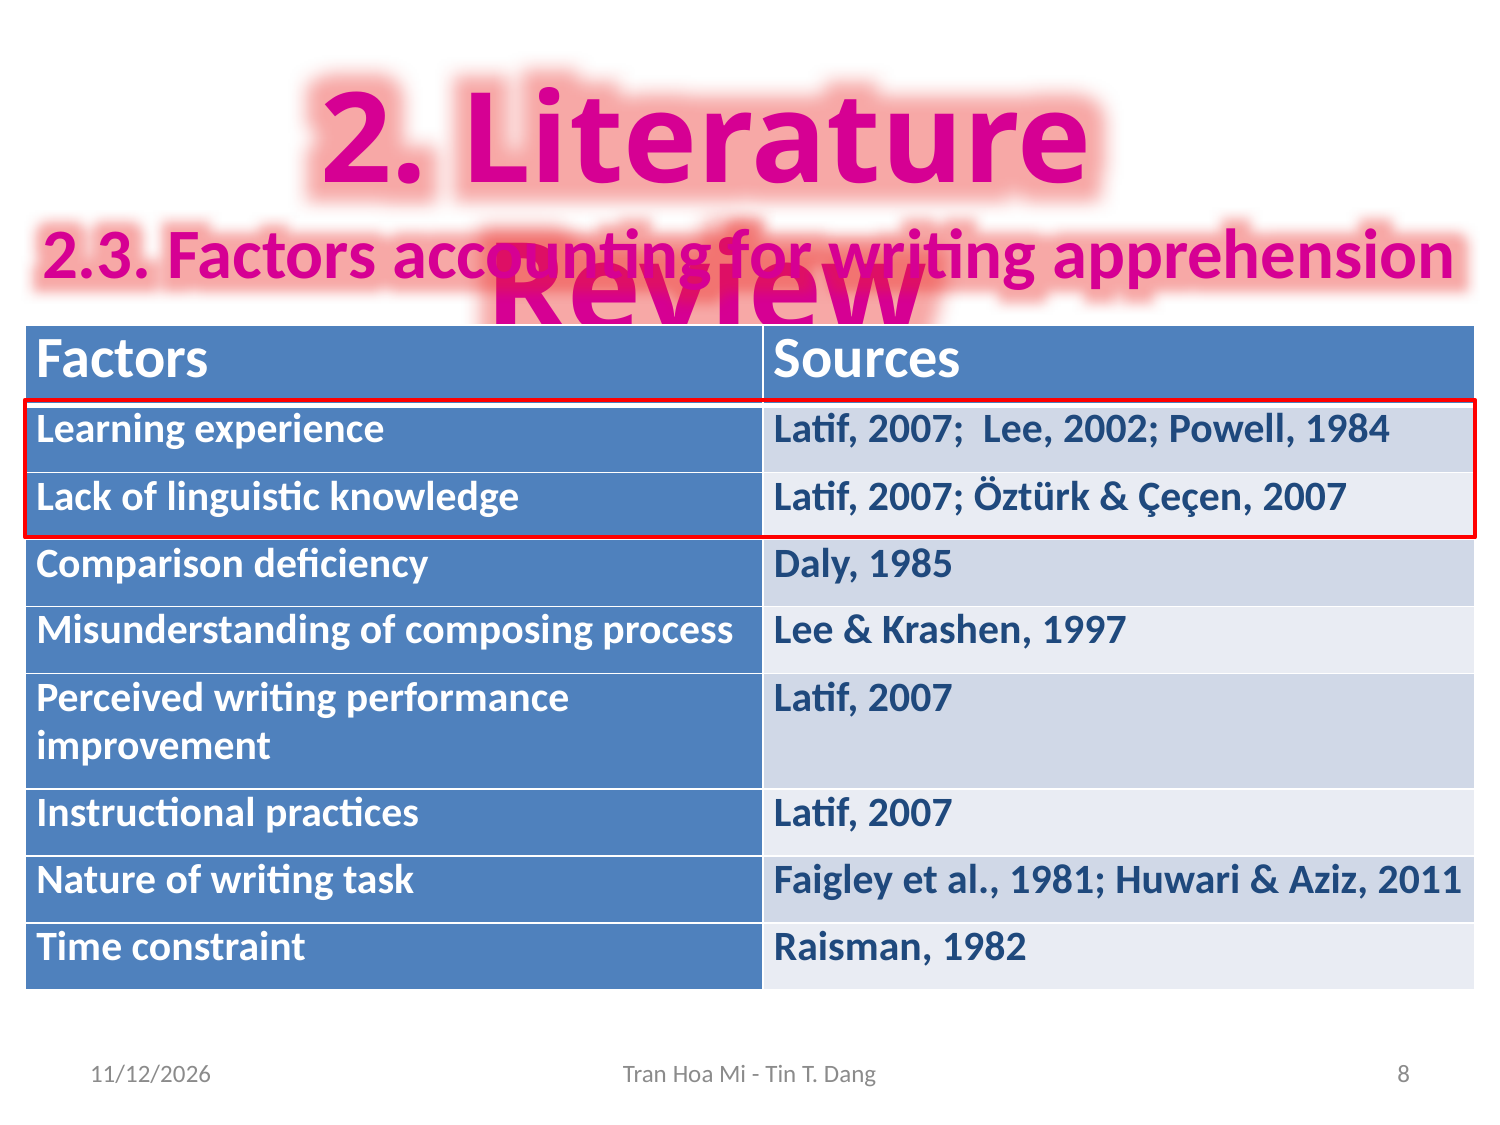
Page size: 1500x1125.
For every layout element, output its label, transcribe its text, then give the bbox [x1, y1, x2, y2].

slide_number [75, 1042, 425, 1103]
table_cell Perceived writing performance improvement [26, 674, 762, 788]
table_cell Latif, 2007 [764, 790, 1474, 855]
table_cell Comparison deficiency [26, 540, 762, 606]
table_header Sources [764, 326, 1474, 398]
text_box 2. Literature Review [112, 311, 1300, 324]
table_cell Time constraint [26, 924, 762, 989]
text_box [23, 398, 1477, 539]
table_cell Faigley et al., 1981; Huwari & Aziz, 2011 [764, 857, 1474, 922]
footer Tran Hoa Mi - Tin T. Dang [512, 1042, 988, 1103]
table_cell Instructional practices [26, 790, 762, 855]
text_box 2.3. Factors accounting for writing apprehension [0, 199, 1500, 300]
table_cell Lee & Krashen, 1997 [764, 607, 1474, 673]
table_cell Nature of writing task [26, 857, 762, 922]
table_header Factors [26, 326, 762, 398]
table_cell Daly, 1985 [764, 540, 1474, 606]
text_box 2. Literature Review [112, 49, 1300, 192]
table_cell Misunderstanding of composing process [26, 607, 762, 673]
slide_number 8 [1074, 1042, 1425, 1103]
table_cell Raisman, 1982 [764, 924, 1474, 989]
table_cell Latif, 2007 [764, 674, 1474, 788]
